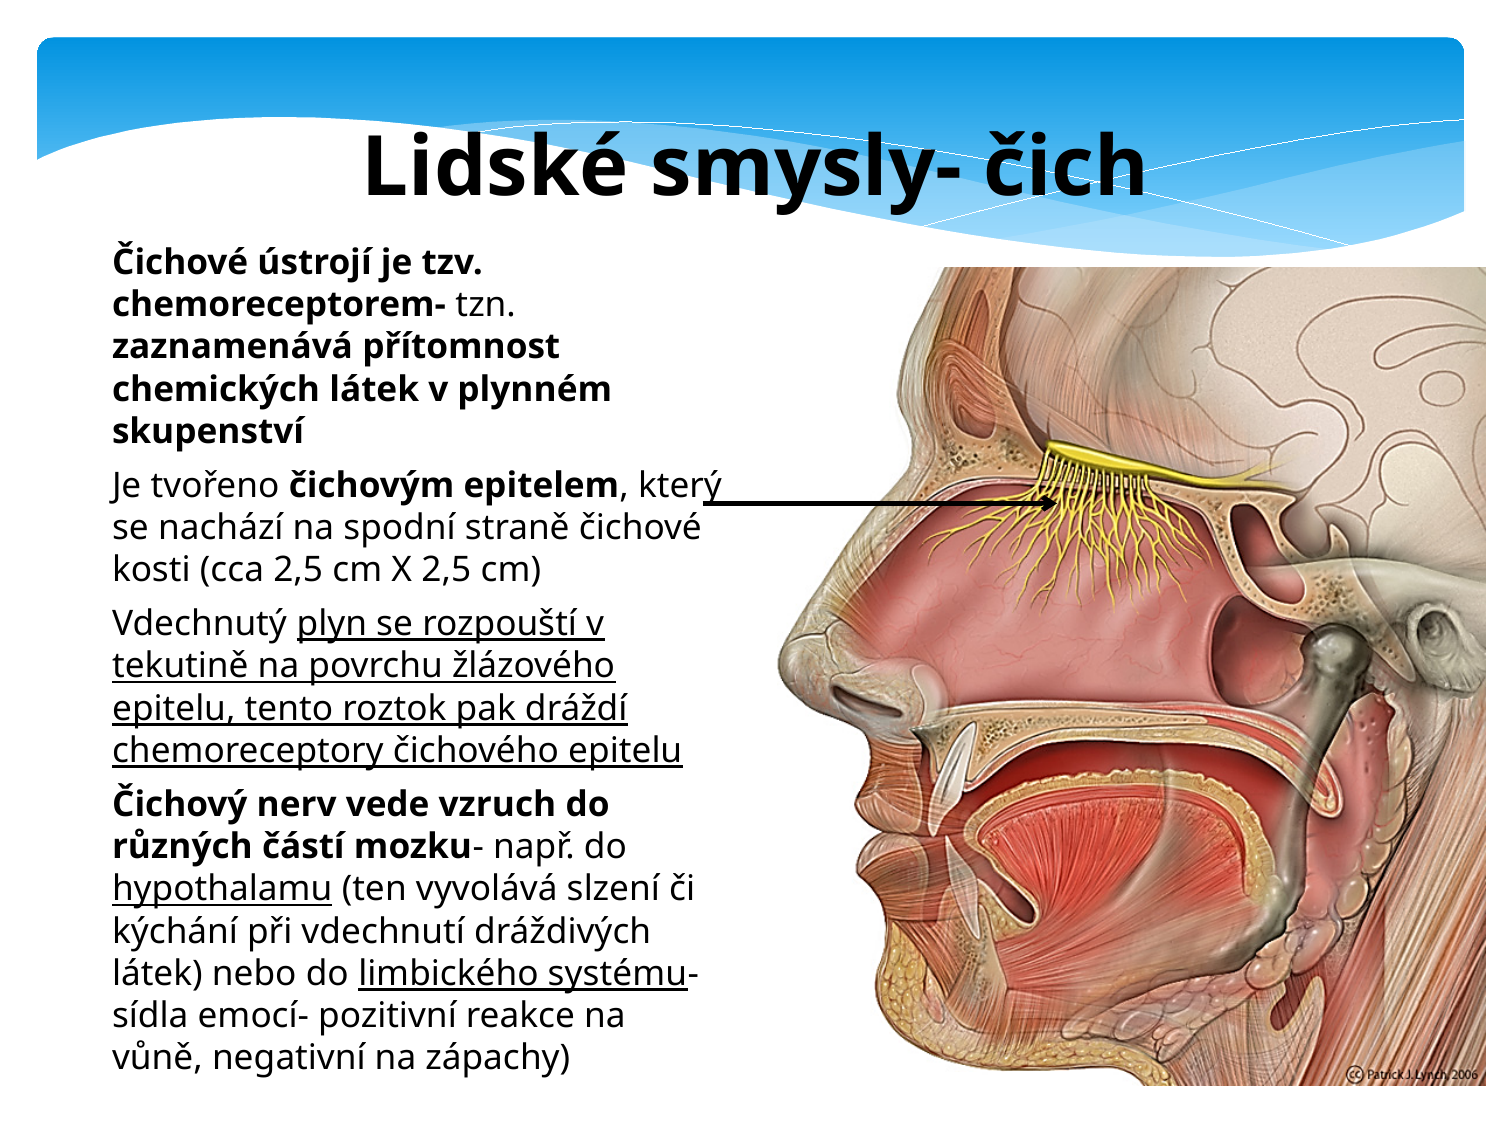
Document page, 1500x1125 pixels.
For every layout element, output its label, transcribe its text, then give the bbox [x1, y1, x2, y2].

title Lidské smysly- čich [64, 90, 1447, 220]
picture [768, 266, 1486, 1086]
list Čichové ústrojí je tzv. chemoreceptorem- tzn. zaznamenává přítomnost chemických látek v plynném skupenství Je tvořeno čichovým epitelem, který se nachází na spodní straně čichové kosti (cca 2,5 cm X 2,5 cm) Vdechnutý plyn se rozpouští v tekutině na povrchu žlázového epitelu, tento roztok pak dráždí chemoreceptory čichového epitelu Čichový nerv vede vzruch do různých částí mozku- např. do hypothalamu (ten vyvolává slzení či kýchání při vdechnutí dráždivých látek) nebo do limbického systému- sídla emocí- pozitivní reakce na vůně, negativní na zápachy) [53, 231, 739, 1086]
